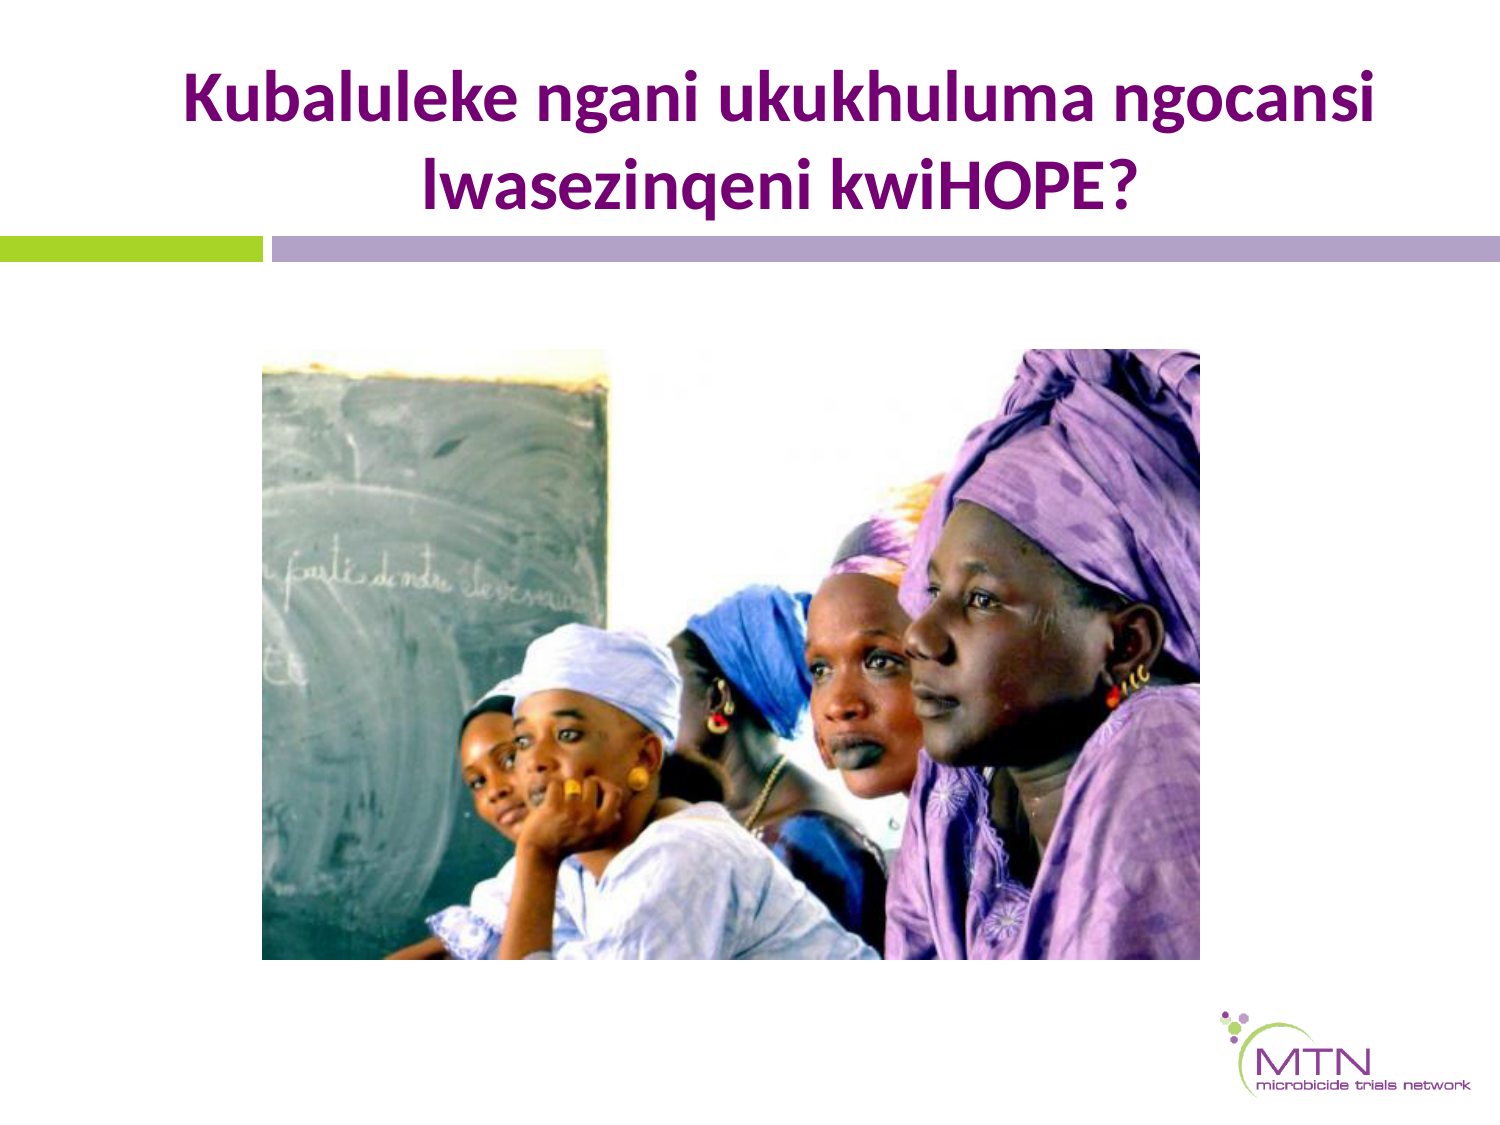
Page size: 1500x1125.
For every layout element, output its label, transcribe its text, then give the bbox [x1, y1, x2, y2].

picture [0, 236, 1500, 262]
title Kubaluleke ngani ukukhuluma ngocansi lwasezinqeni kwiHOPE? [112, 47, 1450, 225]
picture [1220, 1011, 1472, 1099]
picture [262, 349, 1201, 960]
